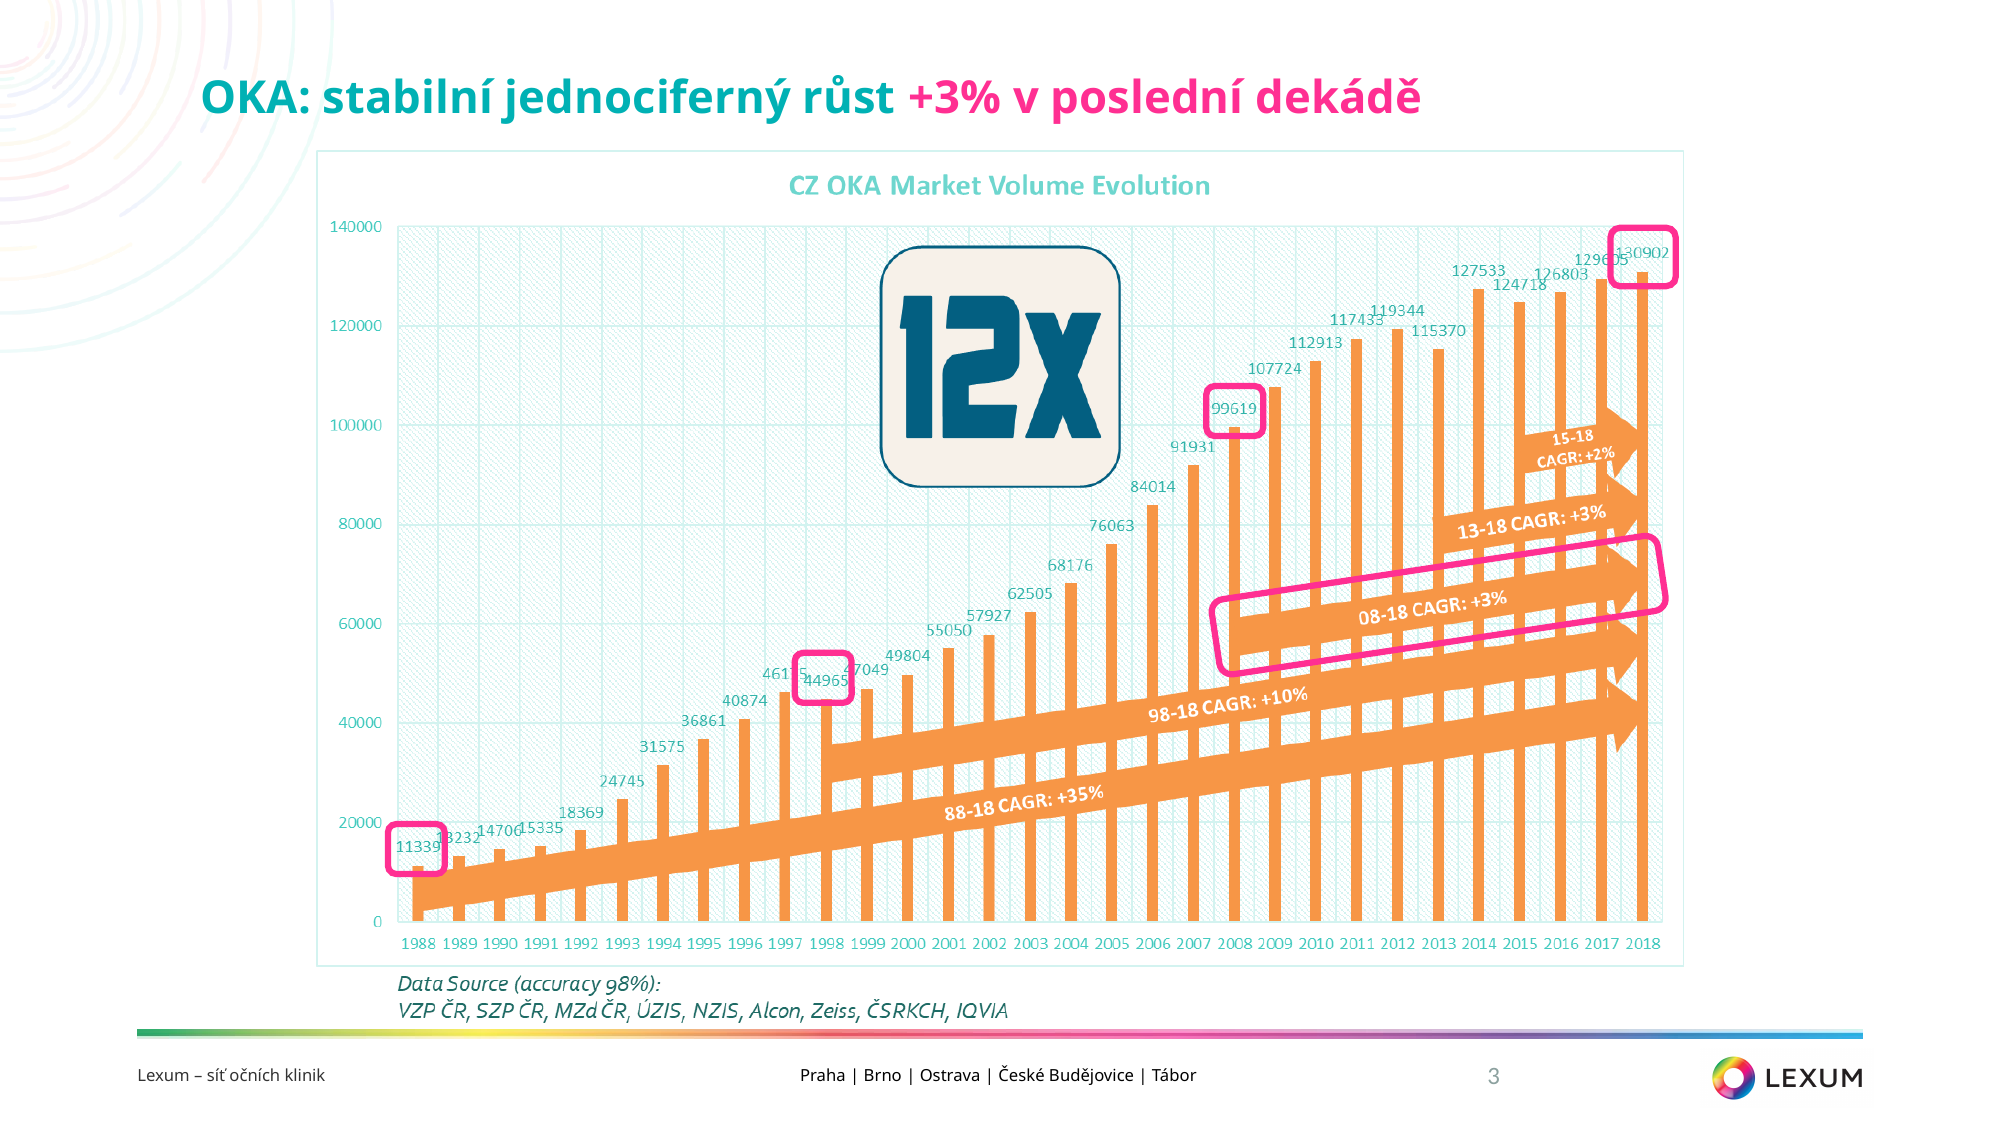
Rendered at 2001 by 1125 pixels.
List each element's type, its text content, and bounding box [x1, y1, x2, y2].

slide_number 3 [1412, 1045, 1575, 1105]
picture [0, 0, 1863, 1045]
picture [1700, 1048, 1874, 1108]
title OKA: stabilní jednociferný růst +3% v poslední dekádě [173, 60, 1923, 170]
